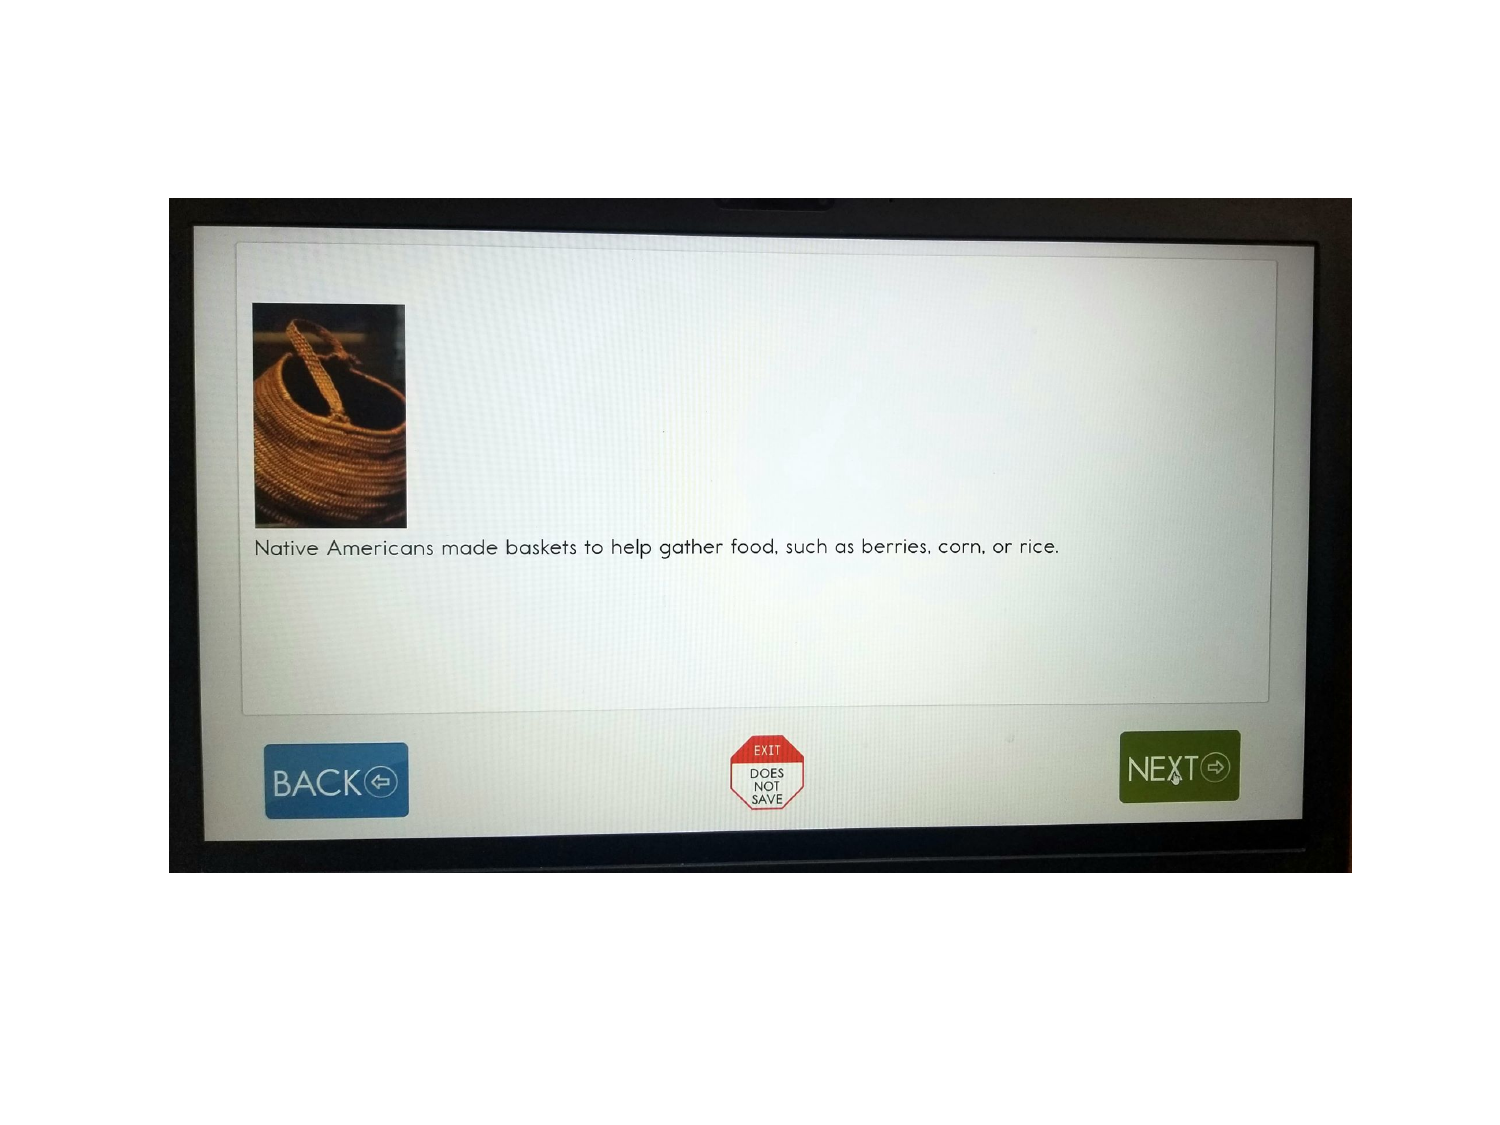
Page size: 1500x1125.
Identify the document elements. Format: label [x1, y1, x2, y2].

picture [168, 198, 1352, 874]
